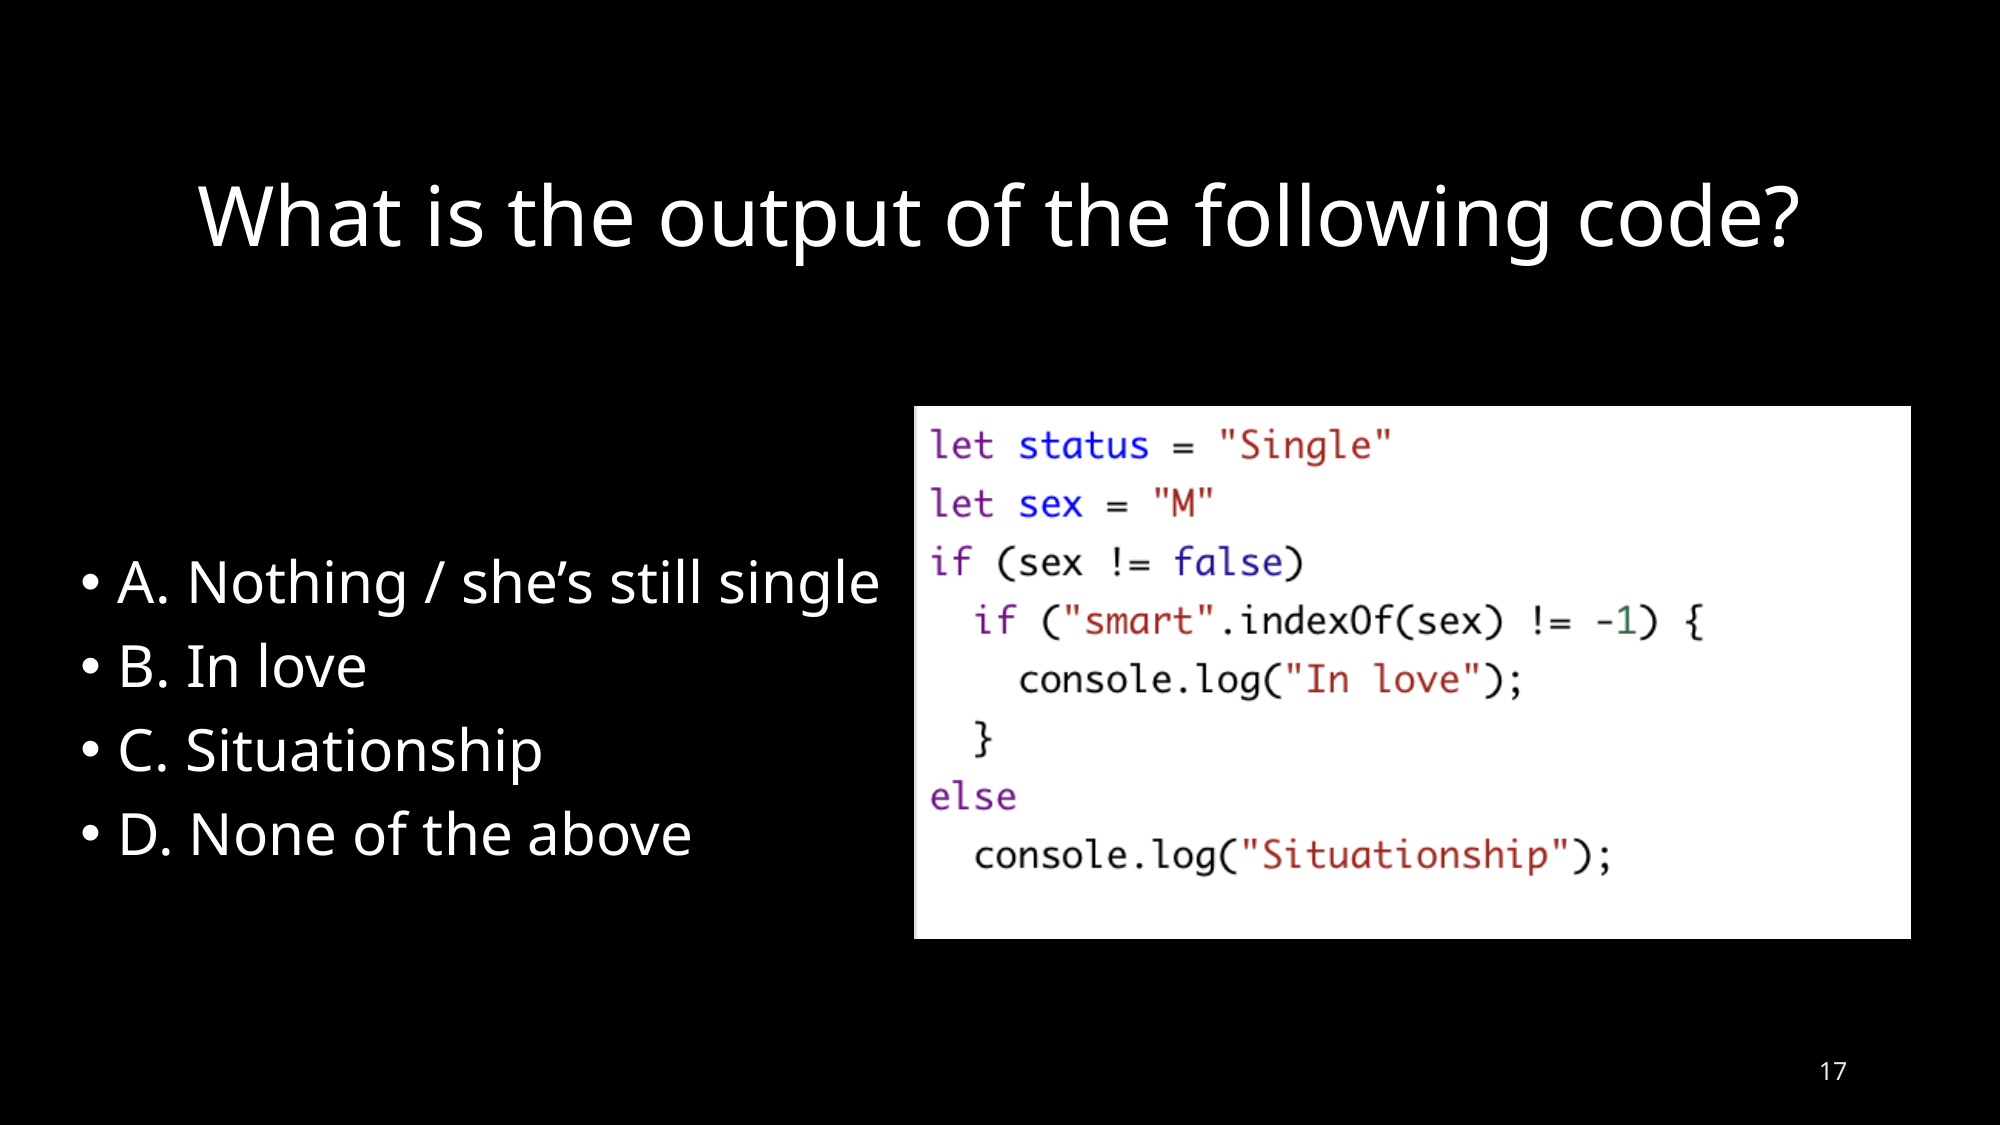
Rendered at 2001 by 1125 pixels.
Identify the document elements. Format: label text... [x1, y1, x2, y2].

picture [913, 406, 1912, 940]
title What is the output of the following code? [0, 59, 2000, 379]
slide_number 16 [1412, 1042, 1863, 1103]
list A. Nothing / she’s still single B. In love C. Situationship D. None of the above [65, 378, 1918, 1043]
